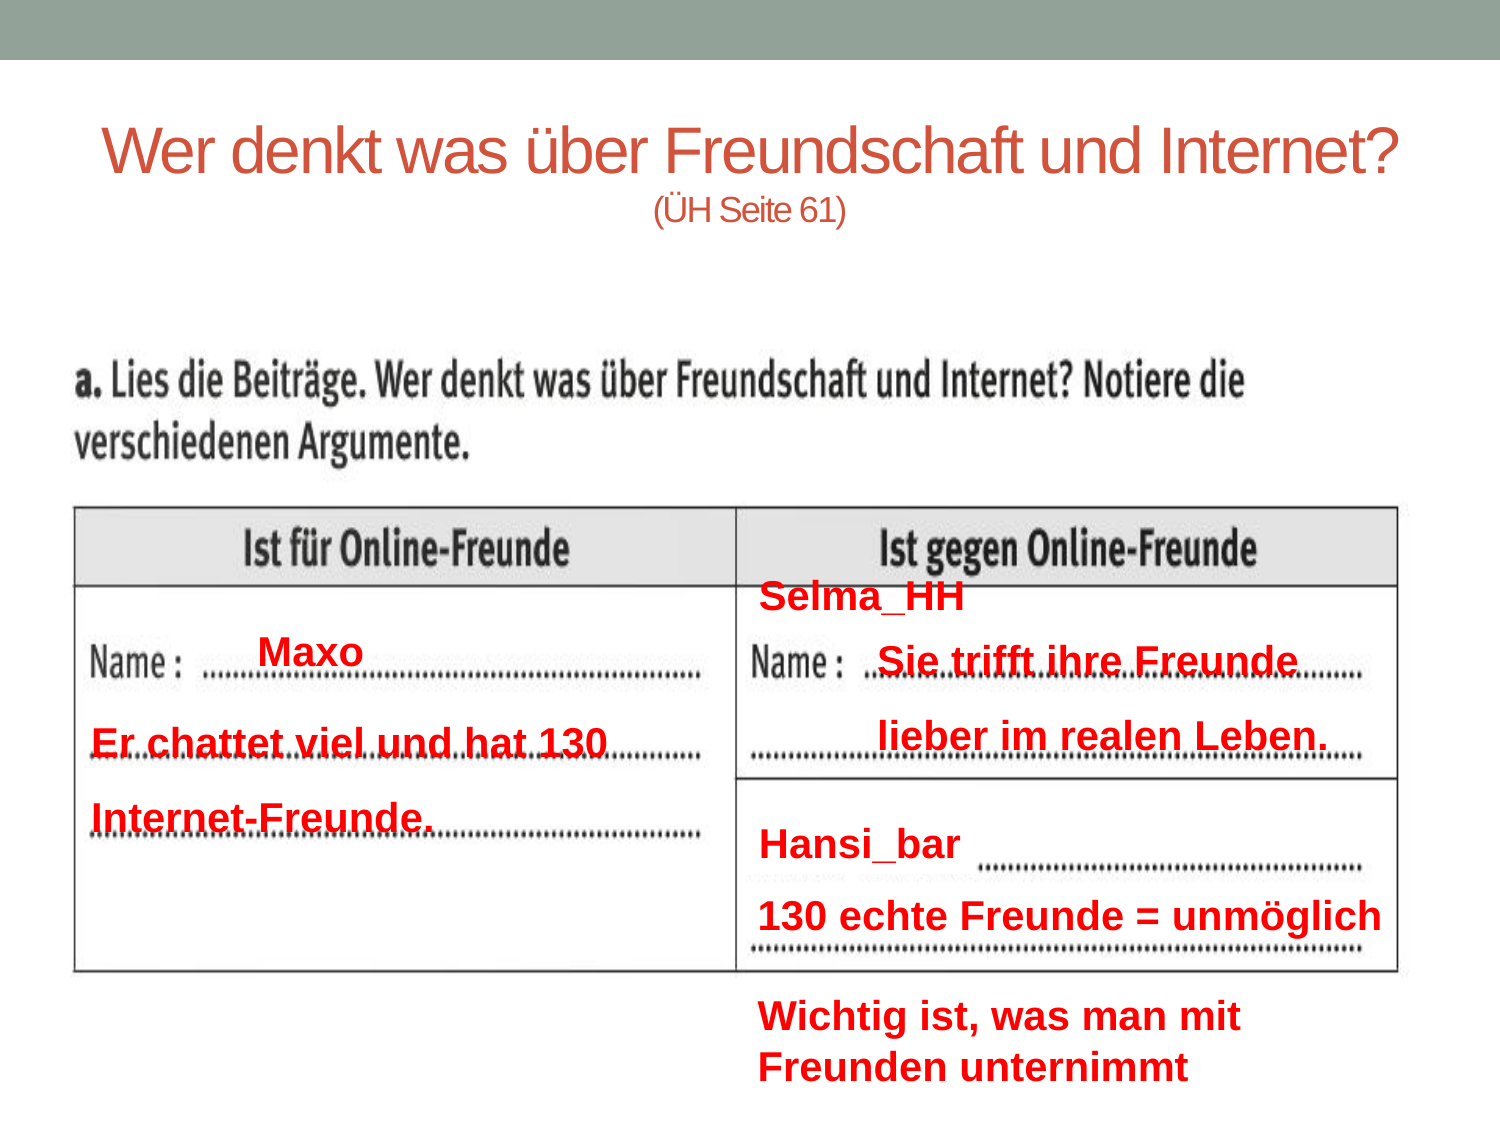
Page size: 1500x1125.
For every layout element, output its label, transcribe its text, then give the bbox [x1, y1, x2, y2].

title Wer denkt was über Freundschaft und Internet? (ÜH Seite 61) [75, 87, 1425, 250]
picture [46, 330, 1447, 1036]
text_box 130 echte Freunde = unmöglich Wichtig ist, was man mit Freunden unternimmt [743, 1042, 1412, 1097]
